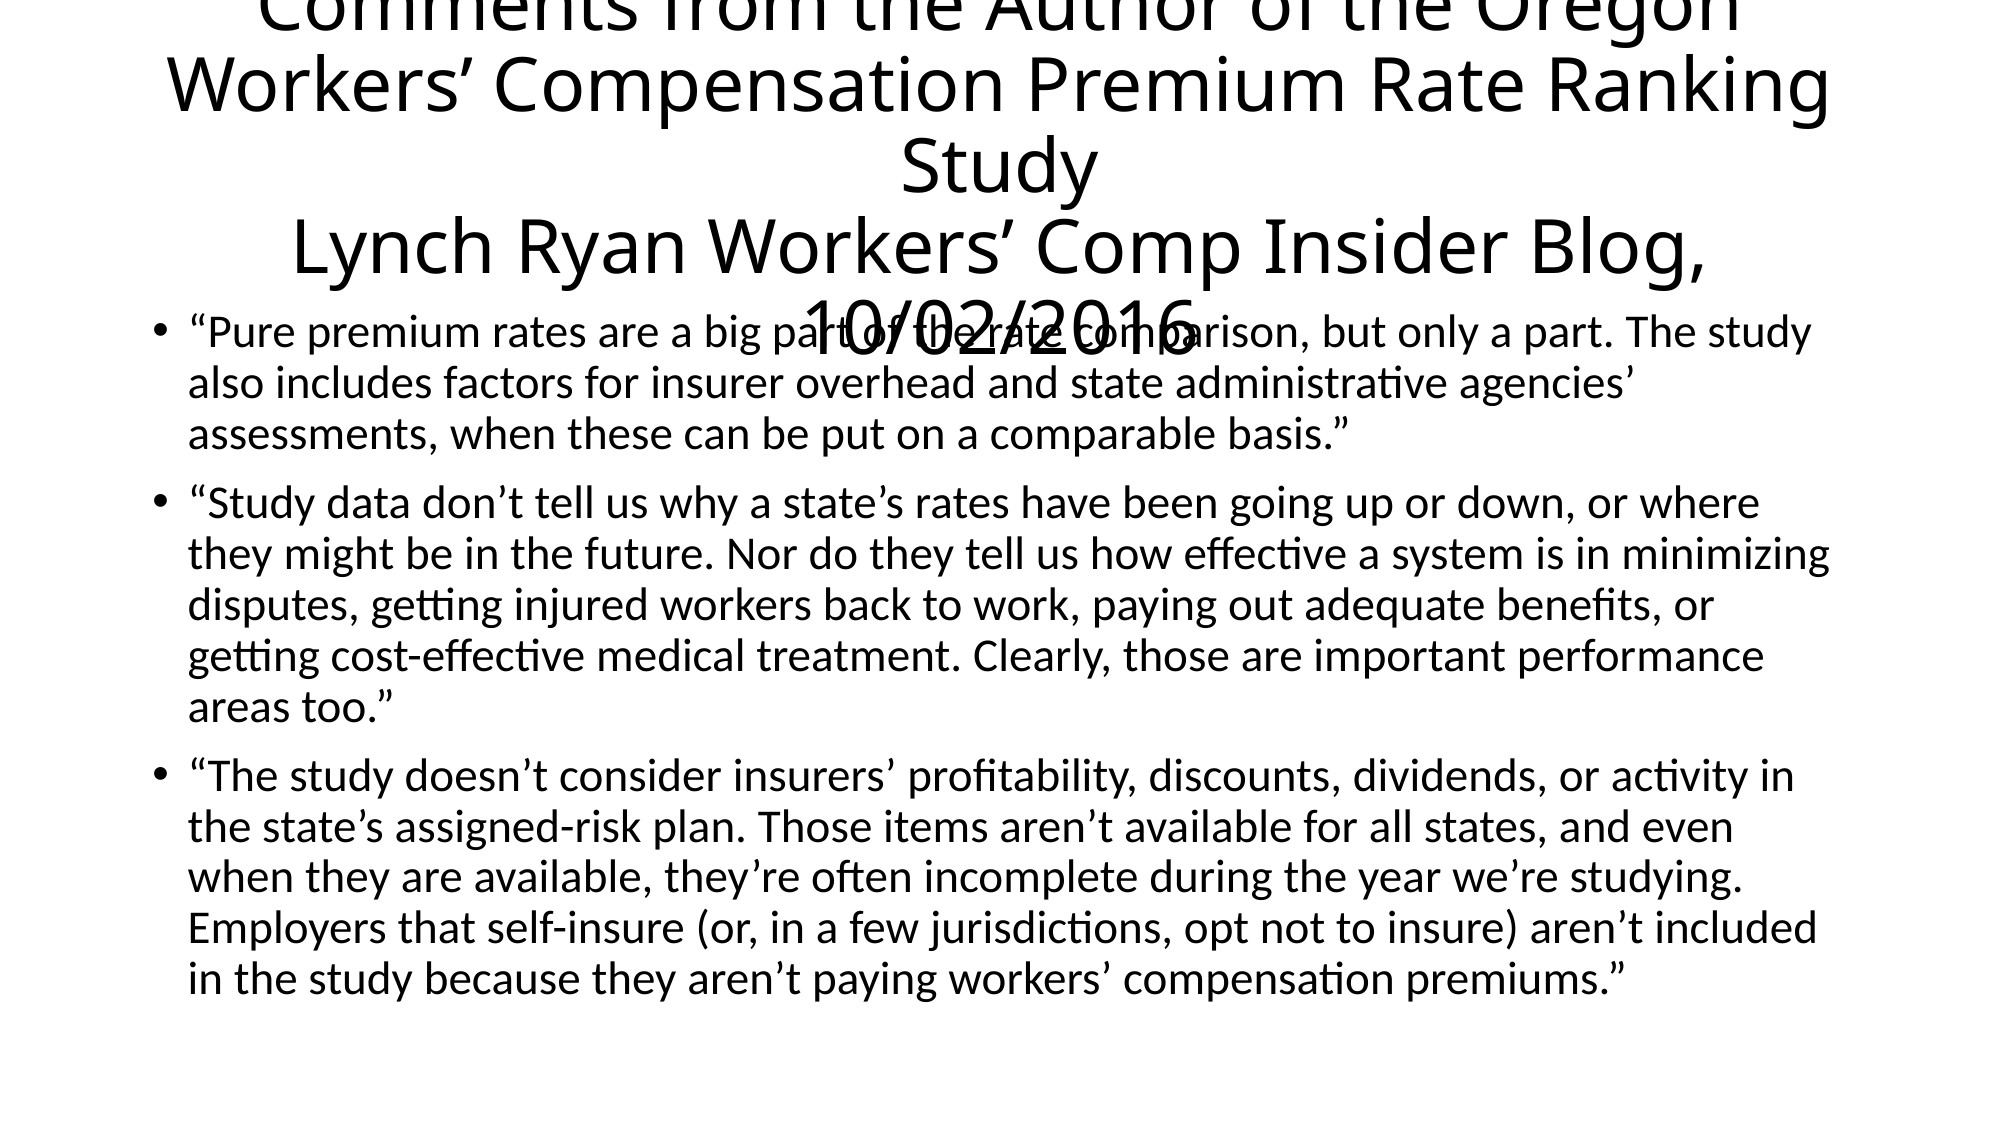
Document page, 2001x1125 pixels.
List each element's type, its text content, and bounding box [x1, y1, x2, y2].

list “Pure premium rates are a big part of the rate comparison, but only a part. The study also includes factors for insurer overhead and state administrative agencies’ assessments, when these can be put on a comparable basis.” “Study data don’t tell us why a state’s rates have been going up or down, or where they might be in the future. Nor do they tell us how effective a system is in minimizing disputes, getting injured workers back to work, paying out adequate benefits, or getting cost-effective medical treatment. Clearly, those are important performance areas too.” “The study doesn’t consider insurers’ profitability, discounts, dividends, or activity in the state’s assigned-risk plan. Those items aren’t available for all states, and even when they are available, they’re often incomplete during the year we’re studying. Employers that self-insure (or, in a few jurisdictions, opt not to insure) aren’t included in the study because they aren’t paying workers’ compensation premiums.” [137, 299, 1863, 1014]
title Comments from the Author of the Oregon Workers’ Compensation Premium Rate Ranking Study Lynch Ryan Workers’ Comp Insider Blog, 10/02/2016 [137, 59, 1863, 278]
